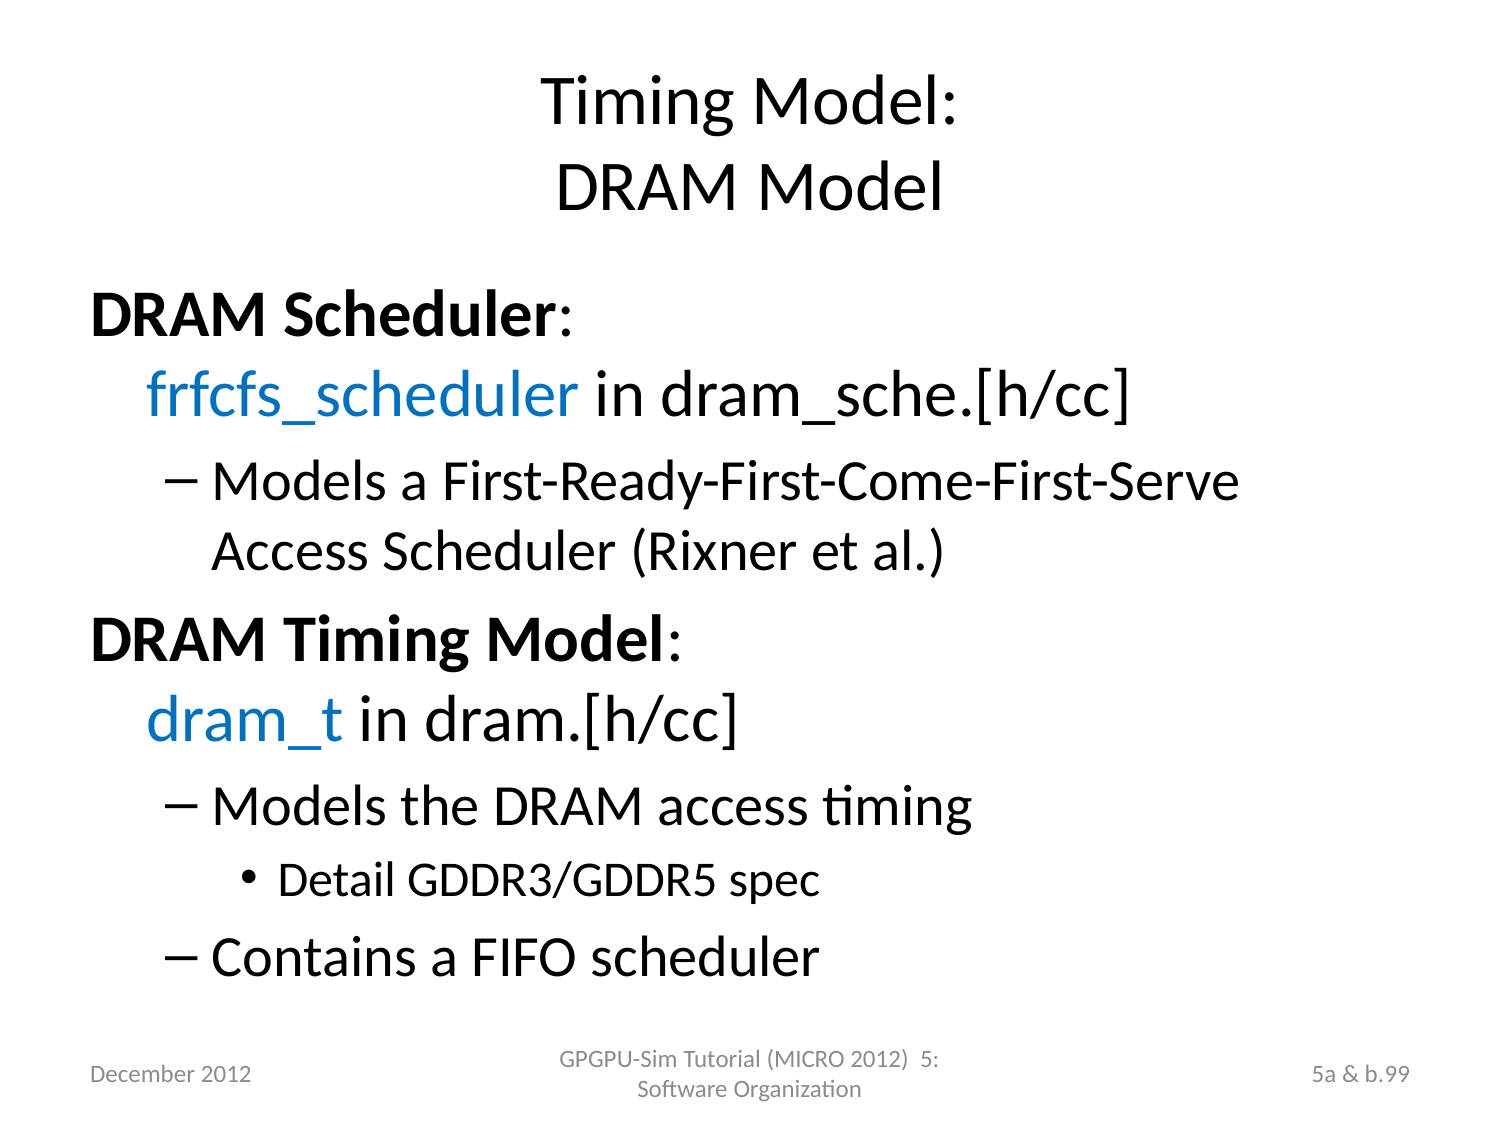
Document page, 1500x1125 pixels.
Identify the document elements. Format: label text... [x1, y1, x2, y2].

footer GPGPU-Sim Tutorial (MICRO 2012) 5: Software Organization [512, 1042, 988, 1103]
slide_number 5a & b.99 [1074, 1042, 1425, 1103]
title Timing Model: DRAM Model [75, 45, 1425, 233]
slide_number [75, 1042, 425, 1103]
list DRAM Scheduler: frfcfs_scheduler in dram_sche.[h/cc] Models a First-Ready-First-Come-First-Serve Access Scheduler (Rixner et al.) DRAM Timing Model: dram_t in dram.[h/cc] Models the DRAM access timing Detail GDDR3/GDDR5 spec Contains a FIFO scheduler [75, 262, 1425, 1005]
